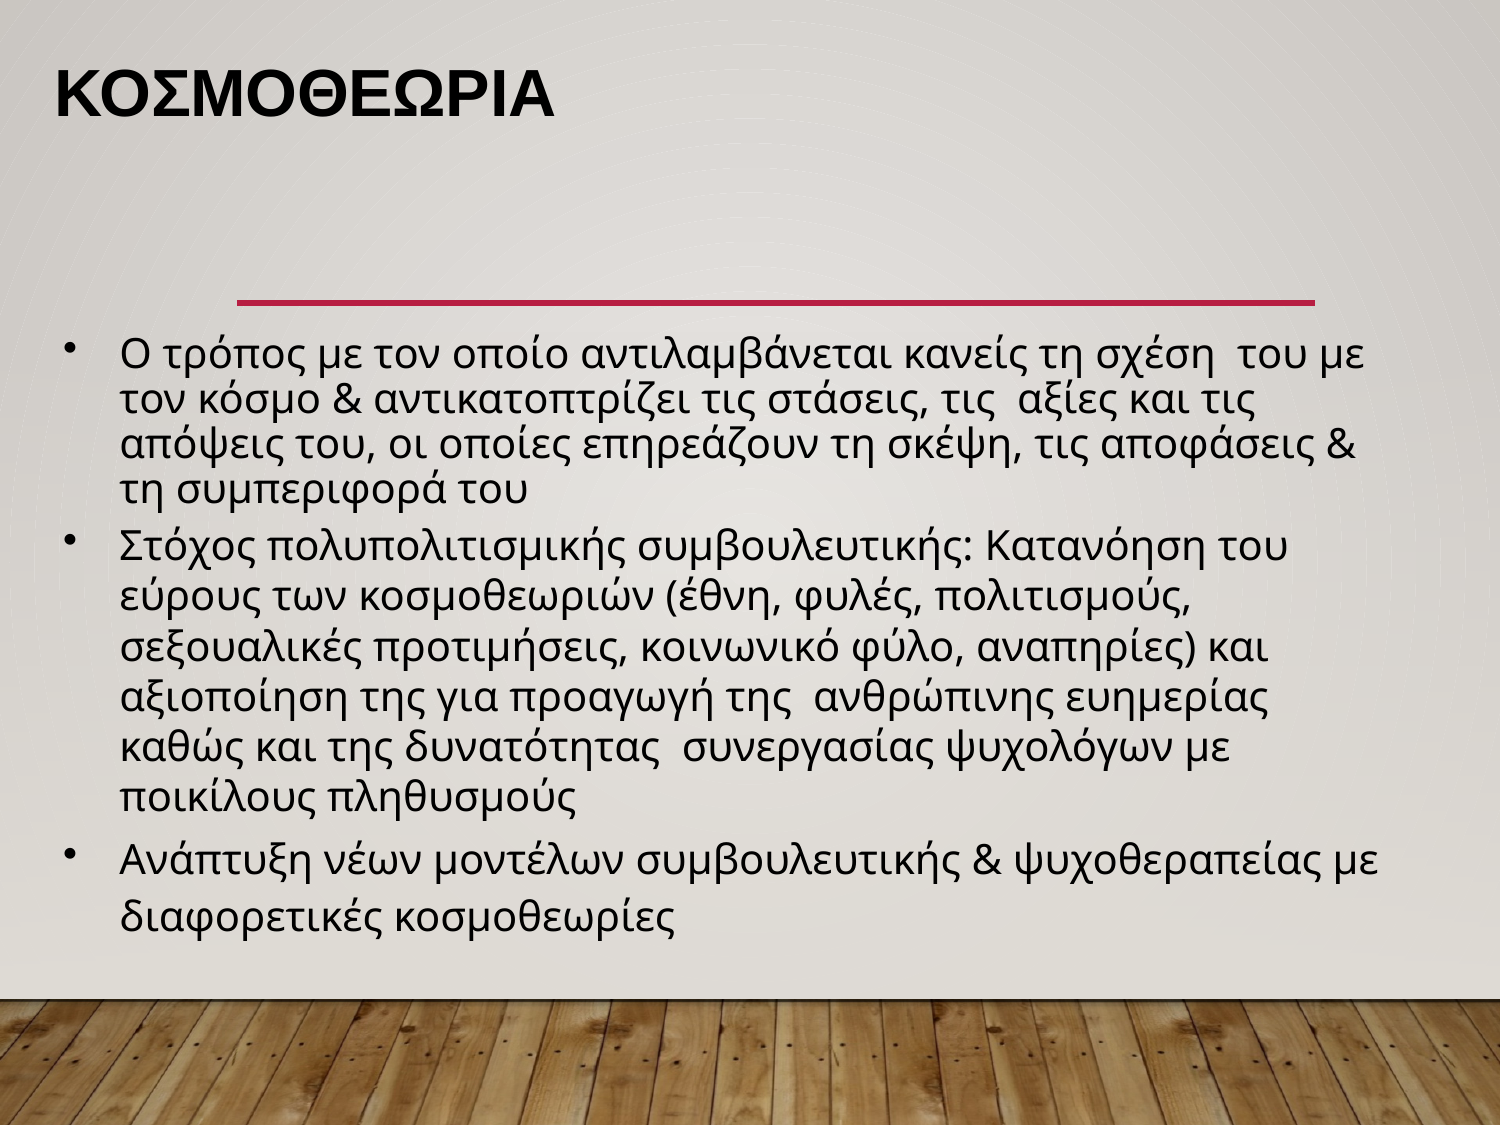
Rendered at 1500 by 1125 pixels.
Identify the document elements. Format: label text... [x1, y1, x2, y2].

text_box Ο τρόπος με τον οποίο αντιλαμβάνεται κανείς τη σχέση του με τον κόσμο & αντικατοπτρίζει τις στάσεις, τις αξίες και τις απόψεις του, οι οποίες επηρεάζουν τη σκέψη, τις αποφάσεις & τη συμπεριφορά του Στόχος πολυπολιτισμικής συμβουλευτικής: Κατανόηση του εύρους των κοσμοθεωριών (έθνη, φυλές, πολιτισμούς, σεξουαλικές προτιμήσεις, κοινωνικό φύλο, αναπηρίες) και αξιοποίηση της για προαγωγή της ανθρώπινης ευημερίας καθώς και της δυνατότητας συνεργασίας ψυχολόγων με ποικίλους πληθυσμούς Ανάπτυξη νέων μοντέλων συμβουλευτικής & ψυχοθεραπείας με διαφορετικές κοσμοθεωρίες [61, 324, 1390, 940]
title Κοσμοθεωρια [37, 57, 675, 162]
picture [0, 999, 1500, 1125]
